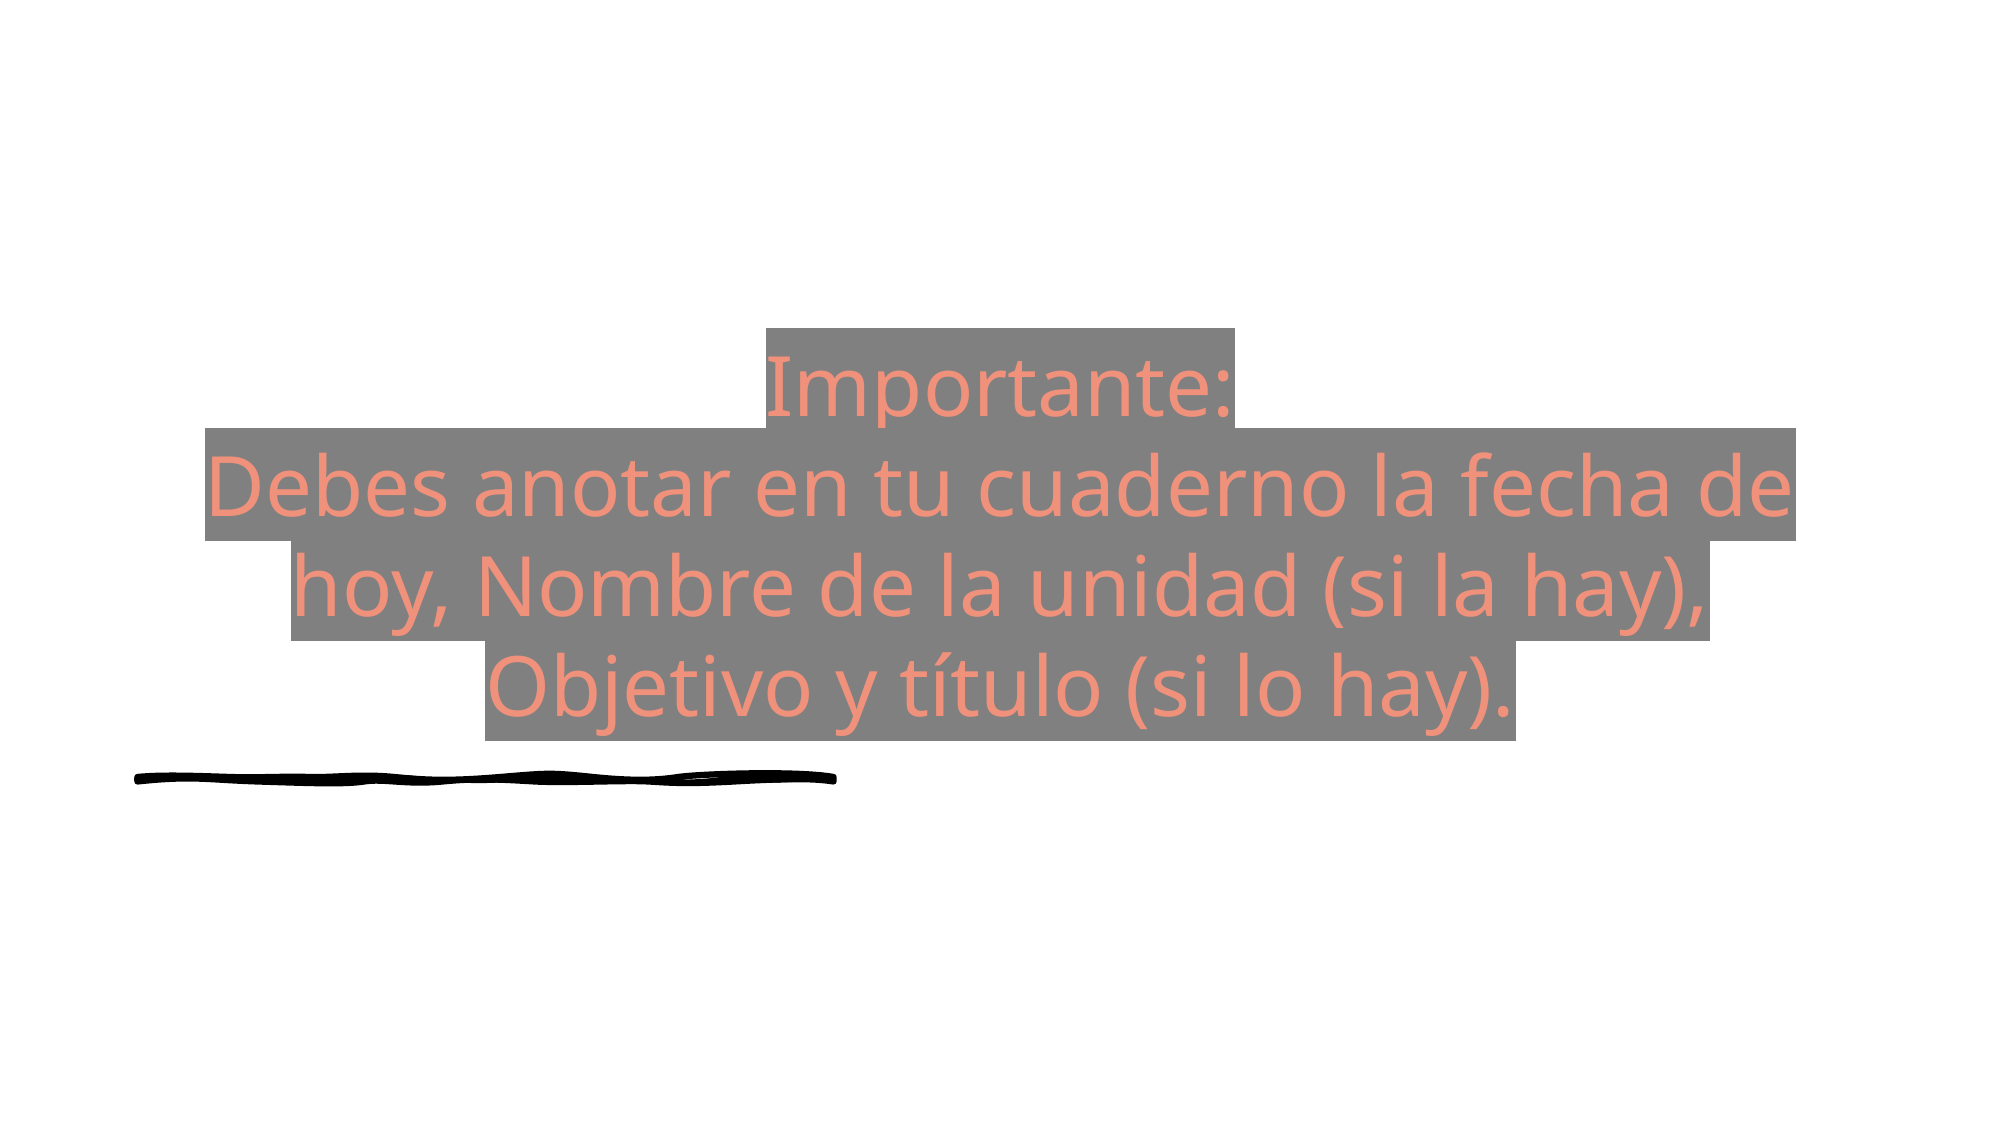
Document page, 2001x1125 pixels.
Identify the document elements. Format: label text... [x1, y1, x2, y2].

title Importante: Debes anotar en tu cuaderno la fecha de hoy, Nombre de la unidad (si la hay), Objetivo y título (si lo hay). [138, 299, 1863, 741]
